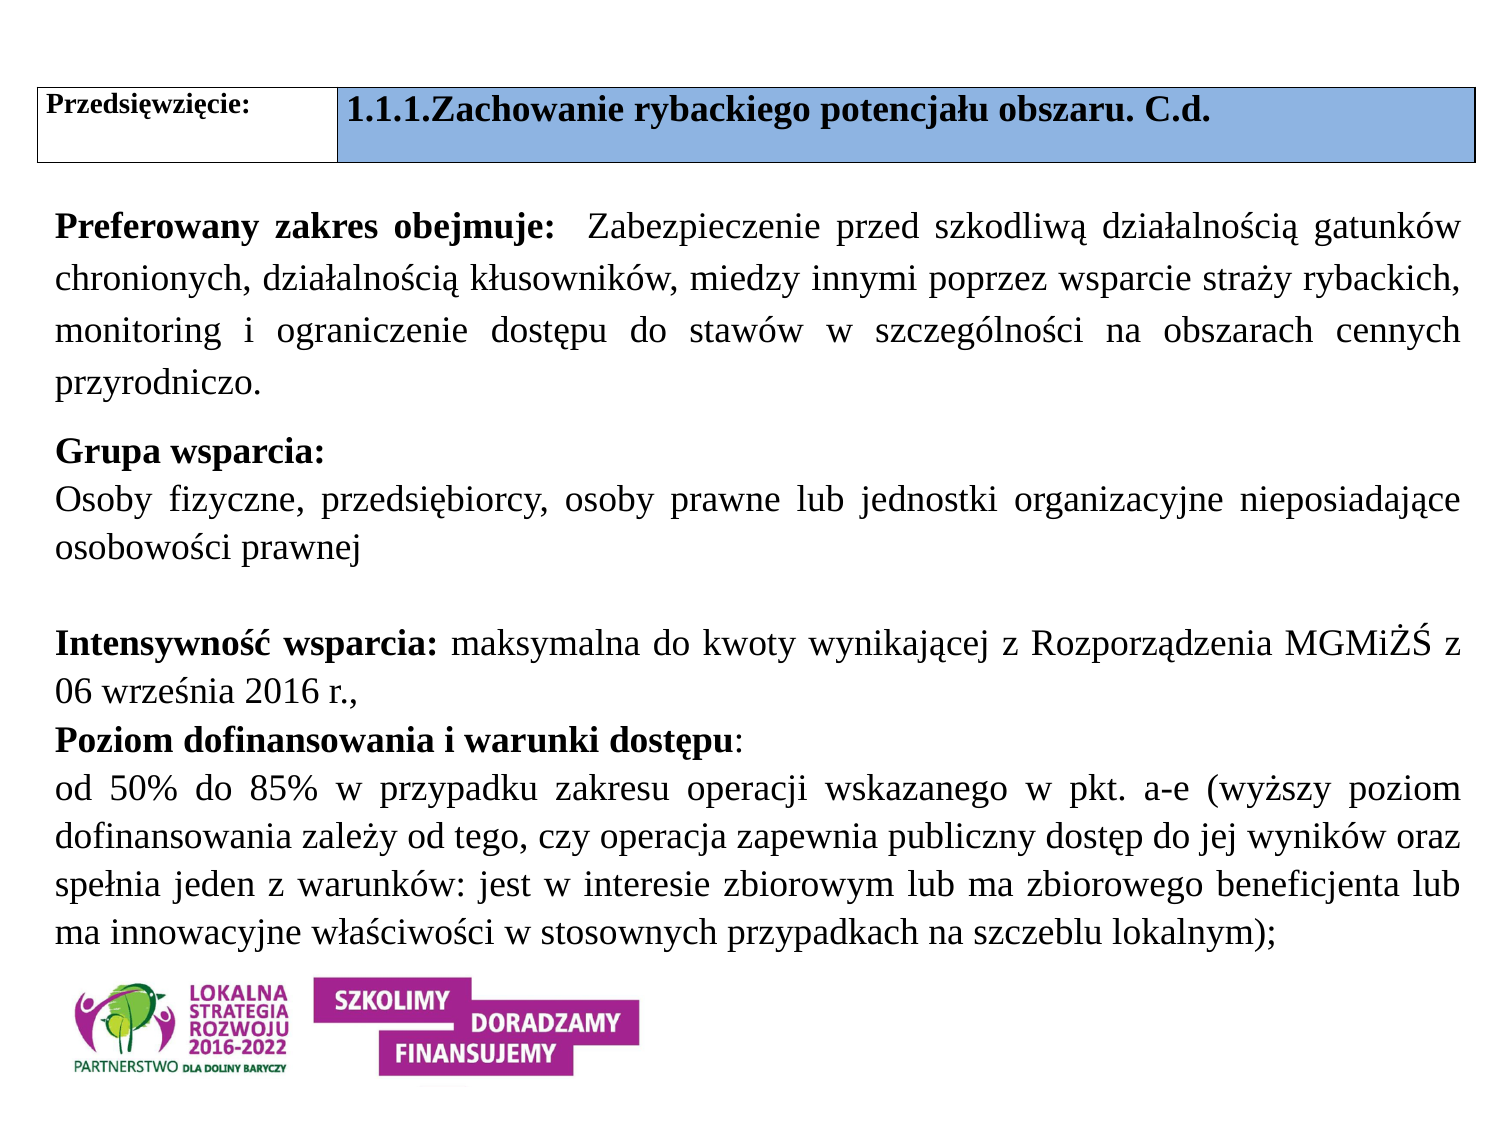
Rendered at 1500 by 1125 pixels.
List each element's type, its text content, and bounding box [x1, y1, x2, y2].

picture [37, 967, 660, 1087]
text_box Preferowany zakres obejmuje: Zabezpieczenie przed szkodliwą działalnością gatunków chronionych, działalnością kłusowników, miedzy innymi poprzez wsparcie straży rybackich, monitoring i ograniczenie dostępu do stawów w szczególności na obszarach cennych przyrodniczo. Grupa wsparcia: Osoby fizyczne, przedsiębiorcy, osoby prawne lub jednostki organizacyjne nieposiadające osobowości prawnej Intensywność wsparcia: maksymalna do kwoty wynikającej z Rozporządzenia MGMiŻŚ z 06 września 2016 r., Poziom dofinansowania i warunki dostępu: od 50% do 85% w przypadku zakresu operacji wskazanego w pkt. a-e (wyższy poziom dofinansowania zależy od tego, czy operacja zapewnia publiczny dostęp do jej wyników oraz spełnia jeden z warunków: jest w interesie zbiorowym lub ma zbiorowego beneficjenta lub ma innowacyjne właściwości w stosownych przypadkach na szczeblu lokalnym); [40, 187, 1478, 960]
table_header 1.1.1.Zachowanie rybackiego potencjału obszaru. C.d. [338, 88, 1474, 162]
table_header Przedsięwzięcie: [38, 88, 337, 162]
